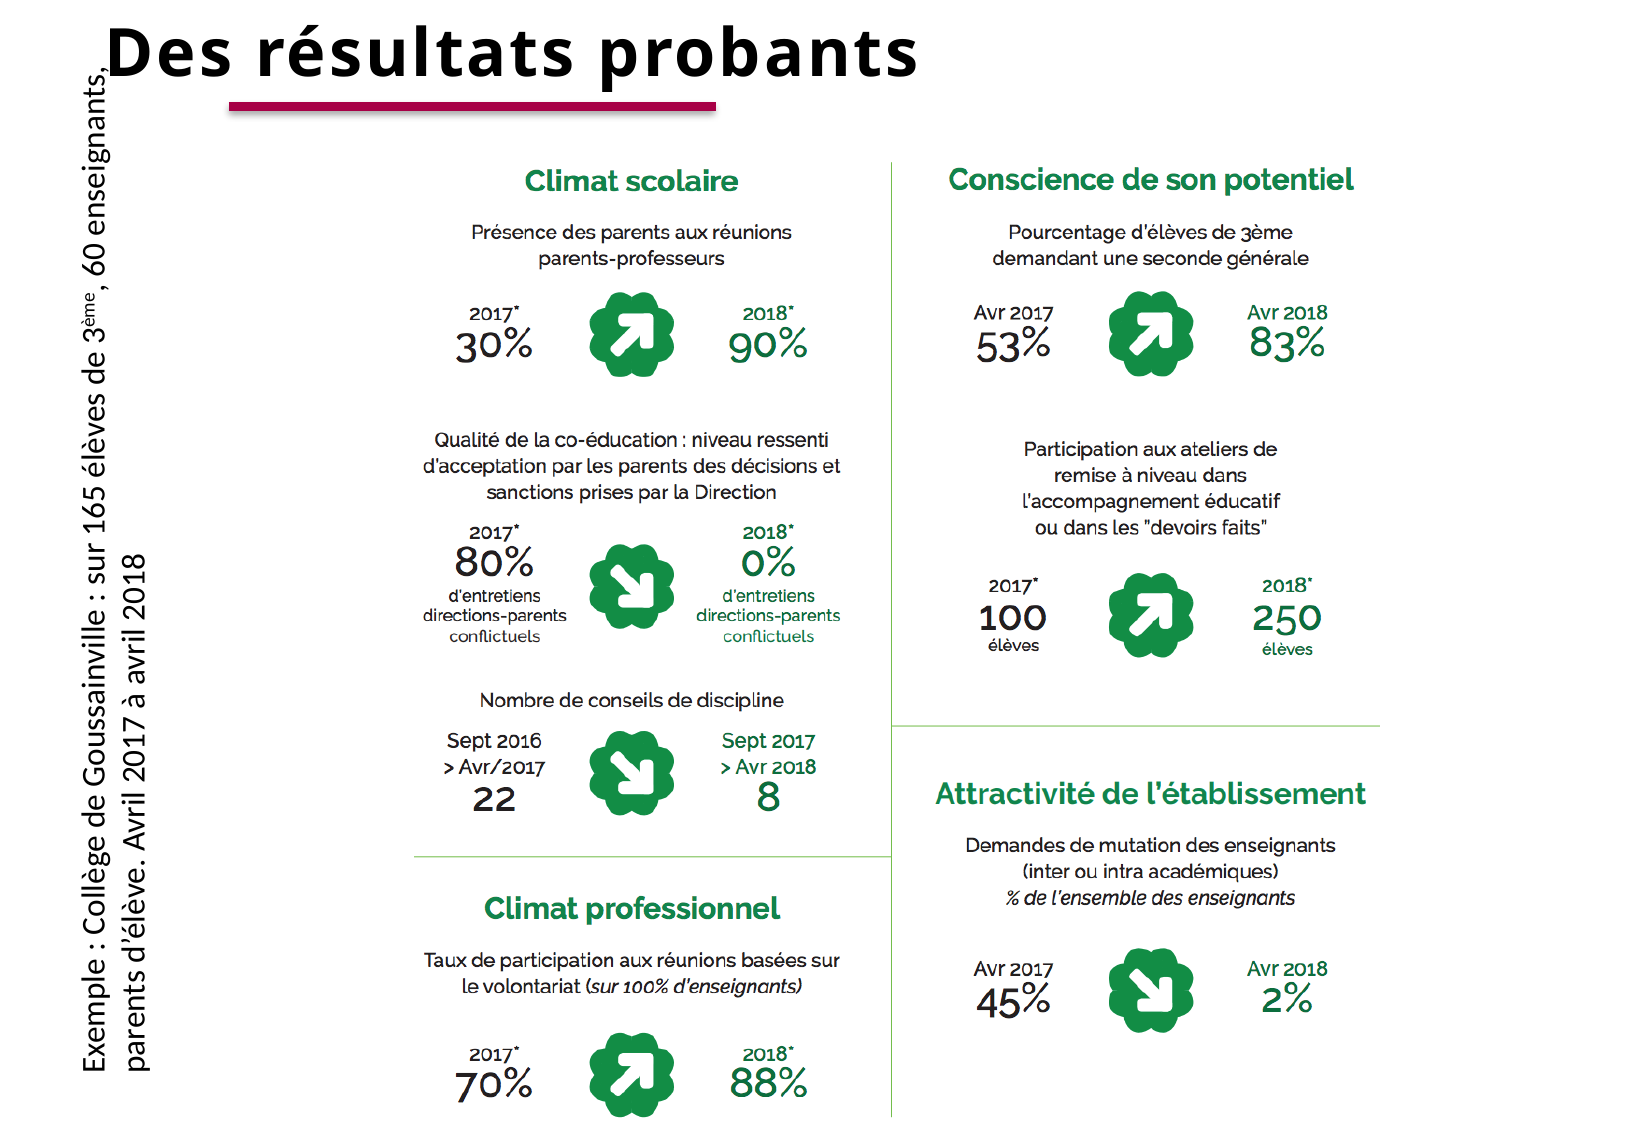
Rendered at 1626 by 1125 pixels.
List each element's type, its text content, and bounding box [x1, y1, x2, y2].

text_box Des résultats probants [89, 2, 935, 178]
picture [397, 162, 1380, 1122]
text_box Exemple : Collège de Goussainville : sur 165 élèves de 3ème, 60 enseignants, parents d’élève. Avril 2017 à avril 2018 [63, 43, 159, 1089]
